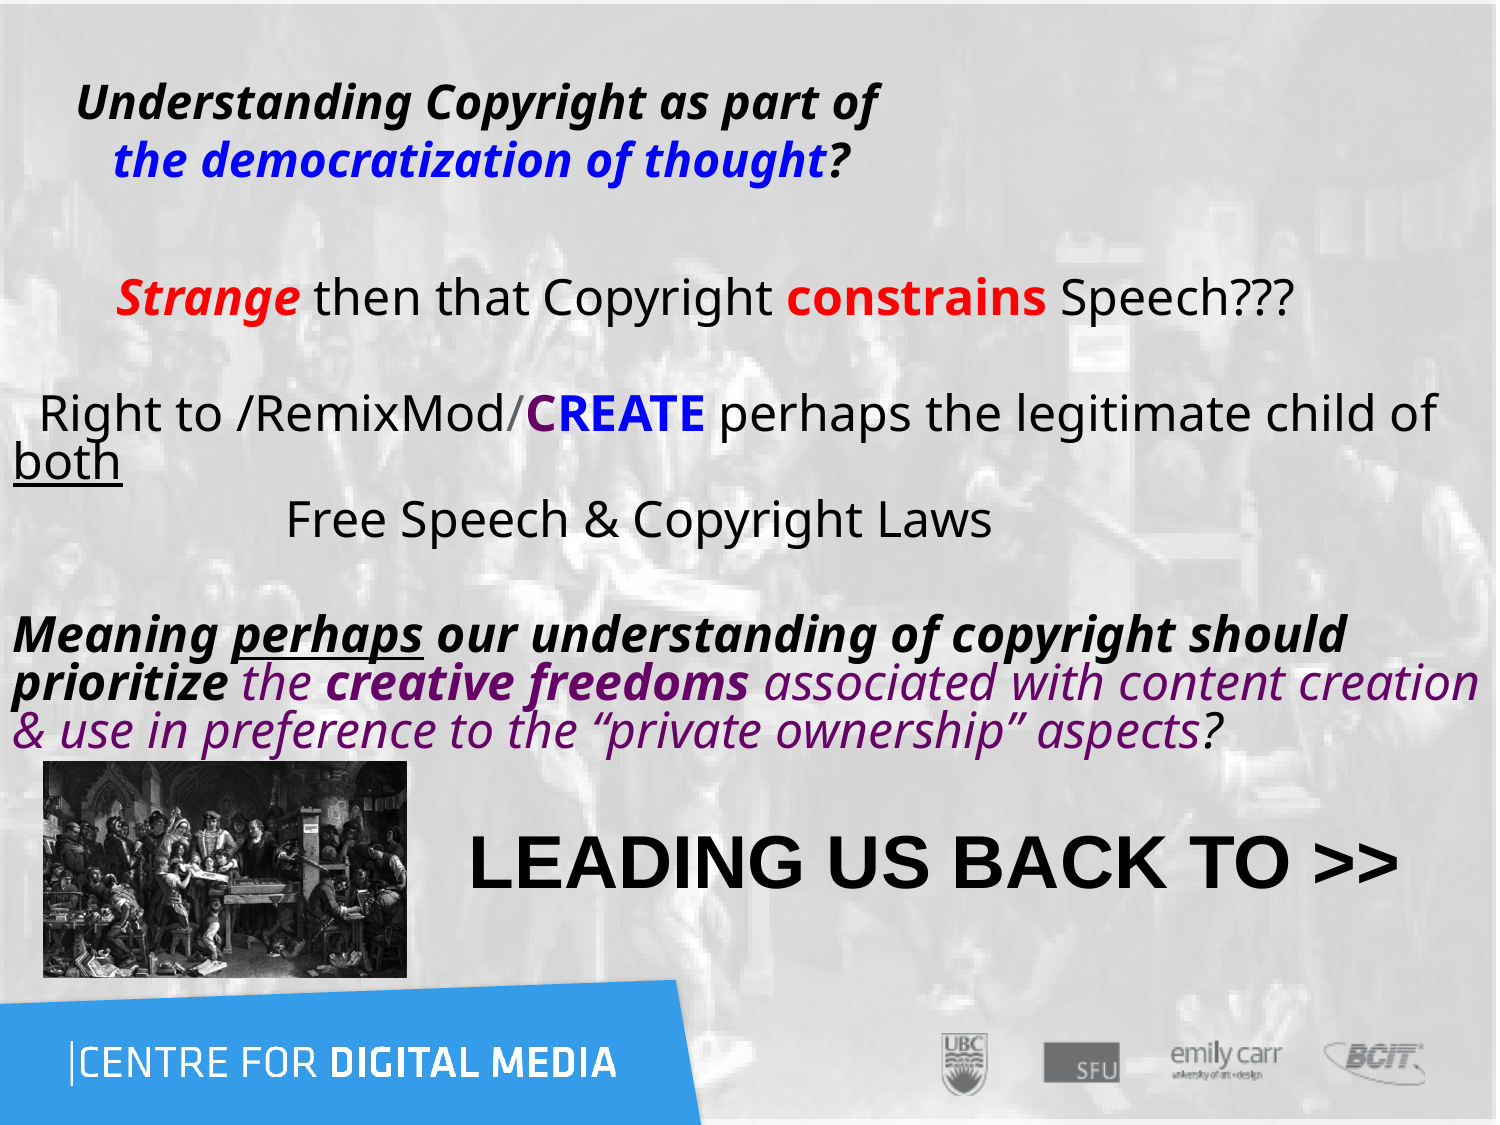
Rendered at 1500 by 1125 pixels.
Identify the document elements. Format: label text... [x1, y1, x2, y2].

picture [42, 761, 408, 978]
list Strange then that Copyright constrains Speech??? Right to /RemixMod/CREATE perhaps the legitimate child of both Free Speech & Copyright Laws Meaning perhaps our understanding of copyright should prioritize the creative freedoms associated with content creation & use in preference to the “private ownership” aspects? LEADING US BACK TO >> [0, 264, 1500, 1007]
title Understanding Copyright as part of the democratization of thought? [0, 0, 1500, 264]
